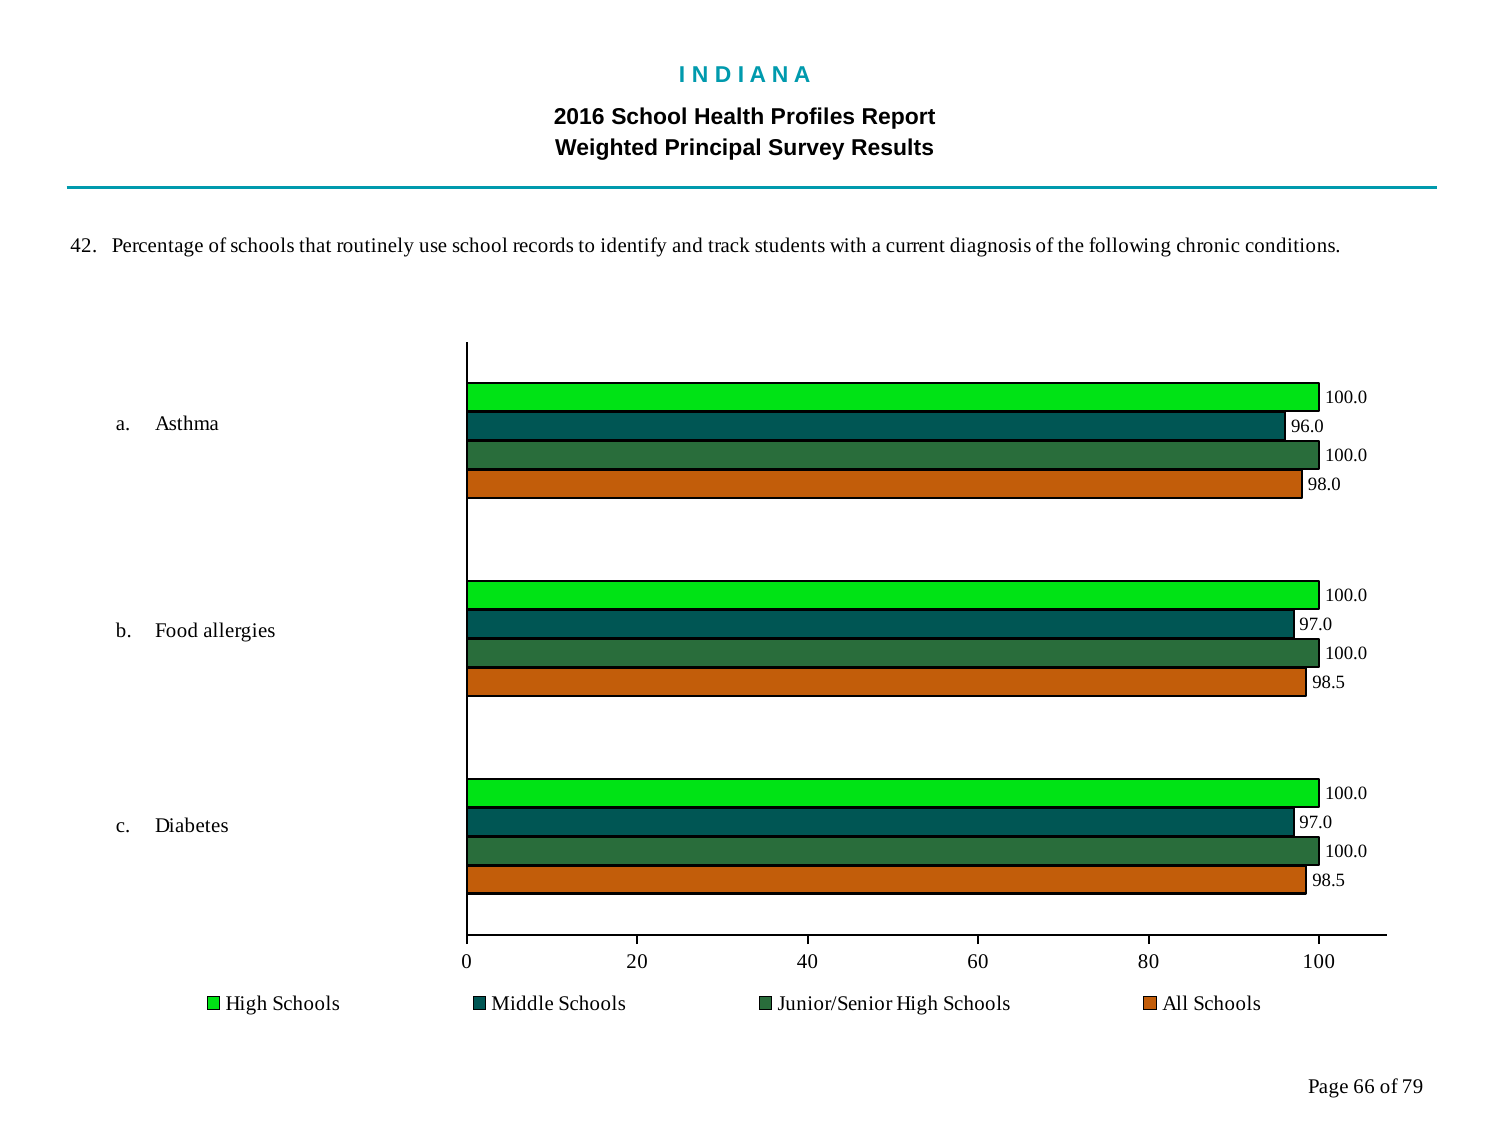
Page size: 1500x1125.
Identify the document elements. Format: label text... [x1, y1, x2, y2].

text_box 2016 School Health Profiles Report [41, 93, 1448, 125]
chart [41, 208, 1449, 1105]
text_box Weighted Principal Survey Results [41, 125, 1448, 168]
text_box I N D I A N A [41, 52, 1448, 93]
